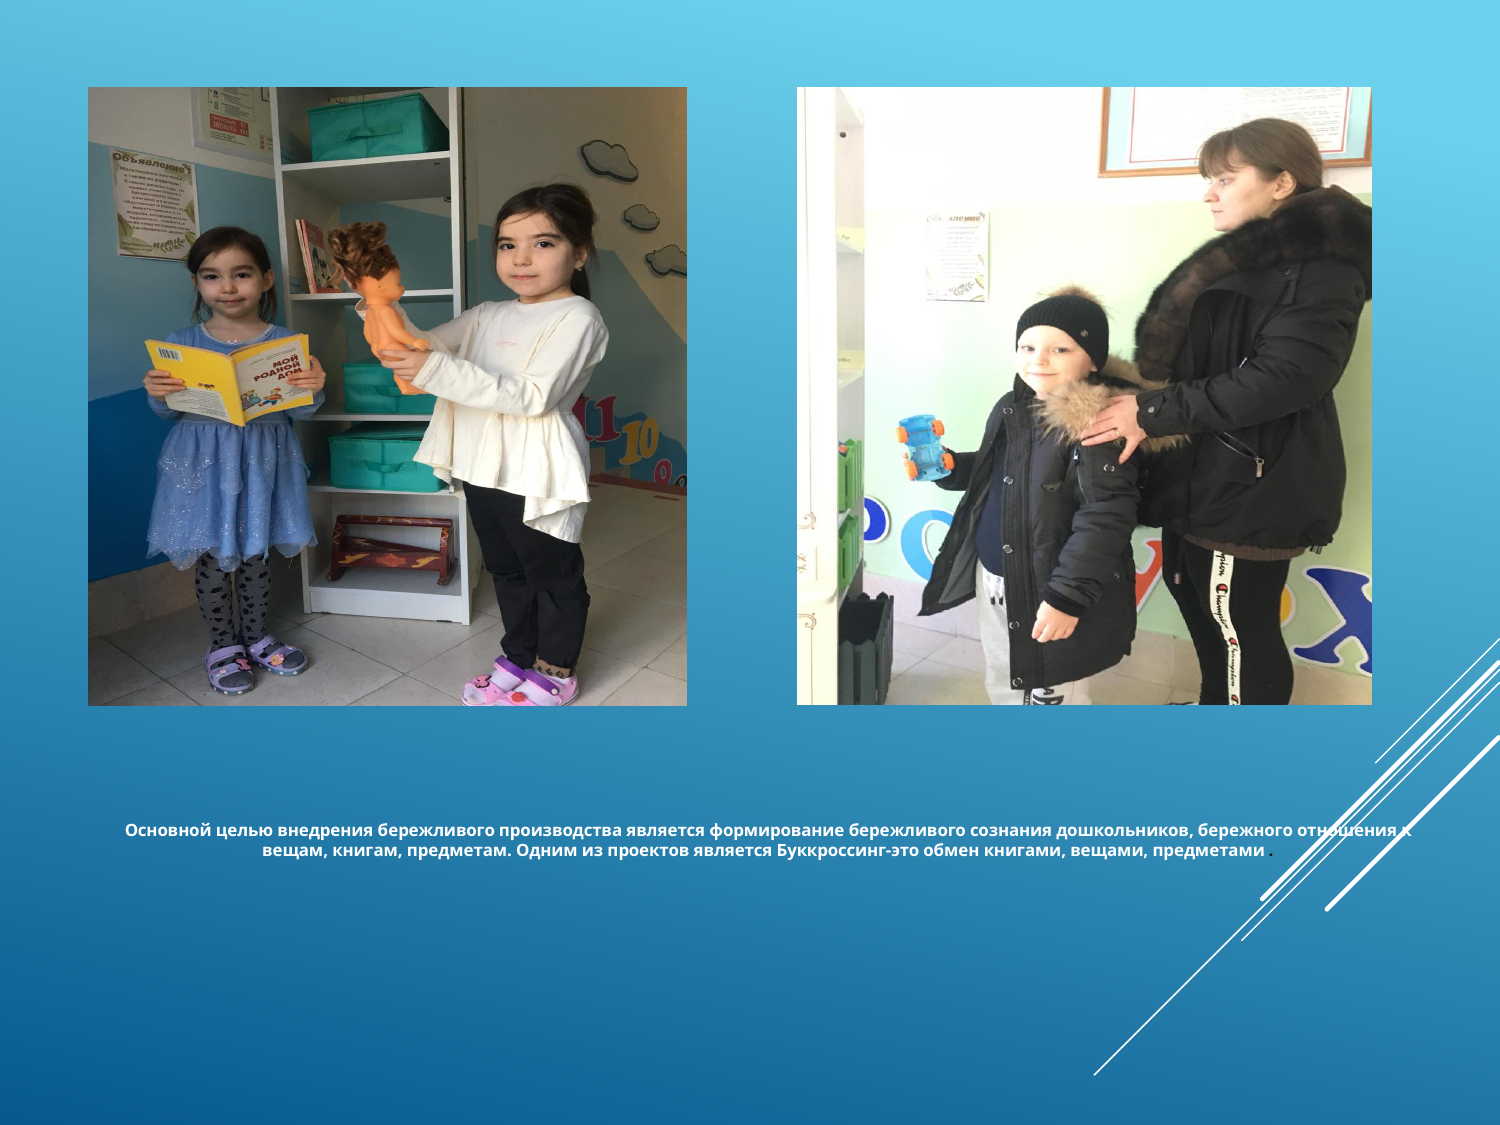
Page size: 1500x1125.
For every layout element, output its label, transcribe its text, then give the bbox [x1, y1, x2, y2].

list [88, 87, 687, 706]
title Основной целью внедрения бережливого производства является формирование бережливого сознания дошкольников, бережного отношения к вещам, книгам, предметам. Одним из проектов является Буккроссинг-это обмен книгами, вещами, предметами . [88, 775, 1447, 870]
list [796, 87, 1372, 705]
